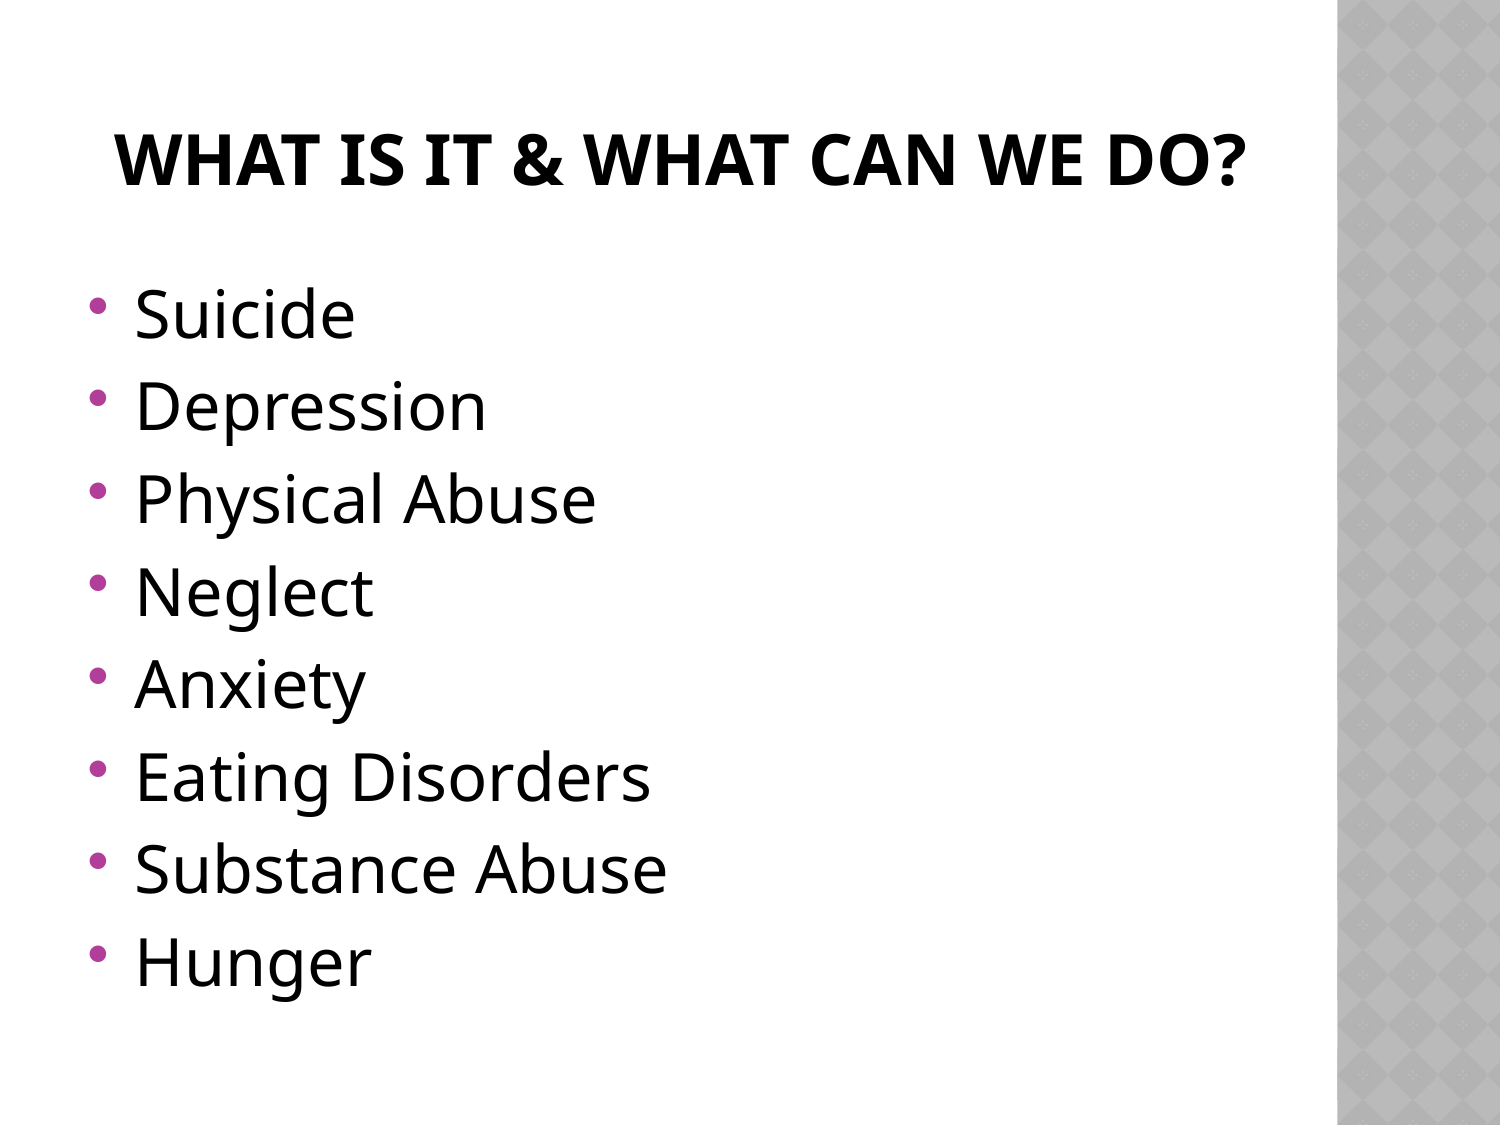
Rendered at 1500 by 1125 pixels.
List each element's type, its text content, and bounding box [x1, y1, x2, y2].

list Suicide Depression Physical Abuse Neglect Anxiety Eating Disorders Substance Abuse Hunger [75, 264, 1263, 1059]
title What is it & what can we Do? [24, 52, 1338, 200]
